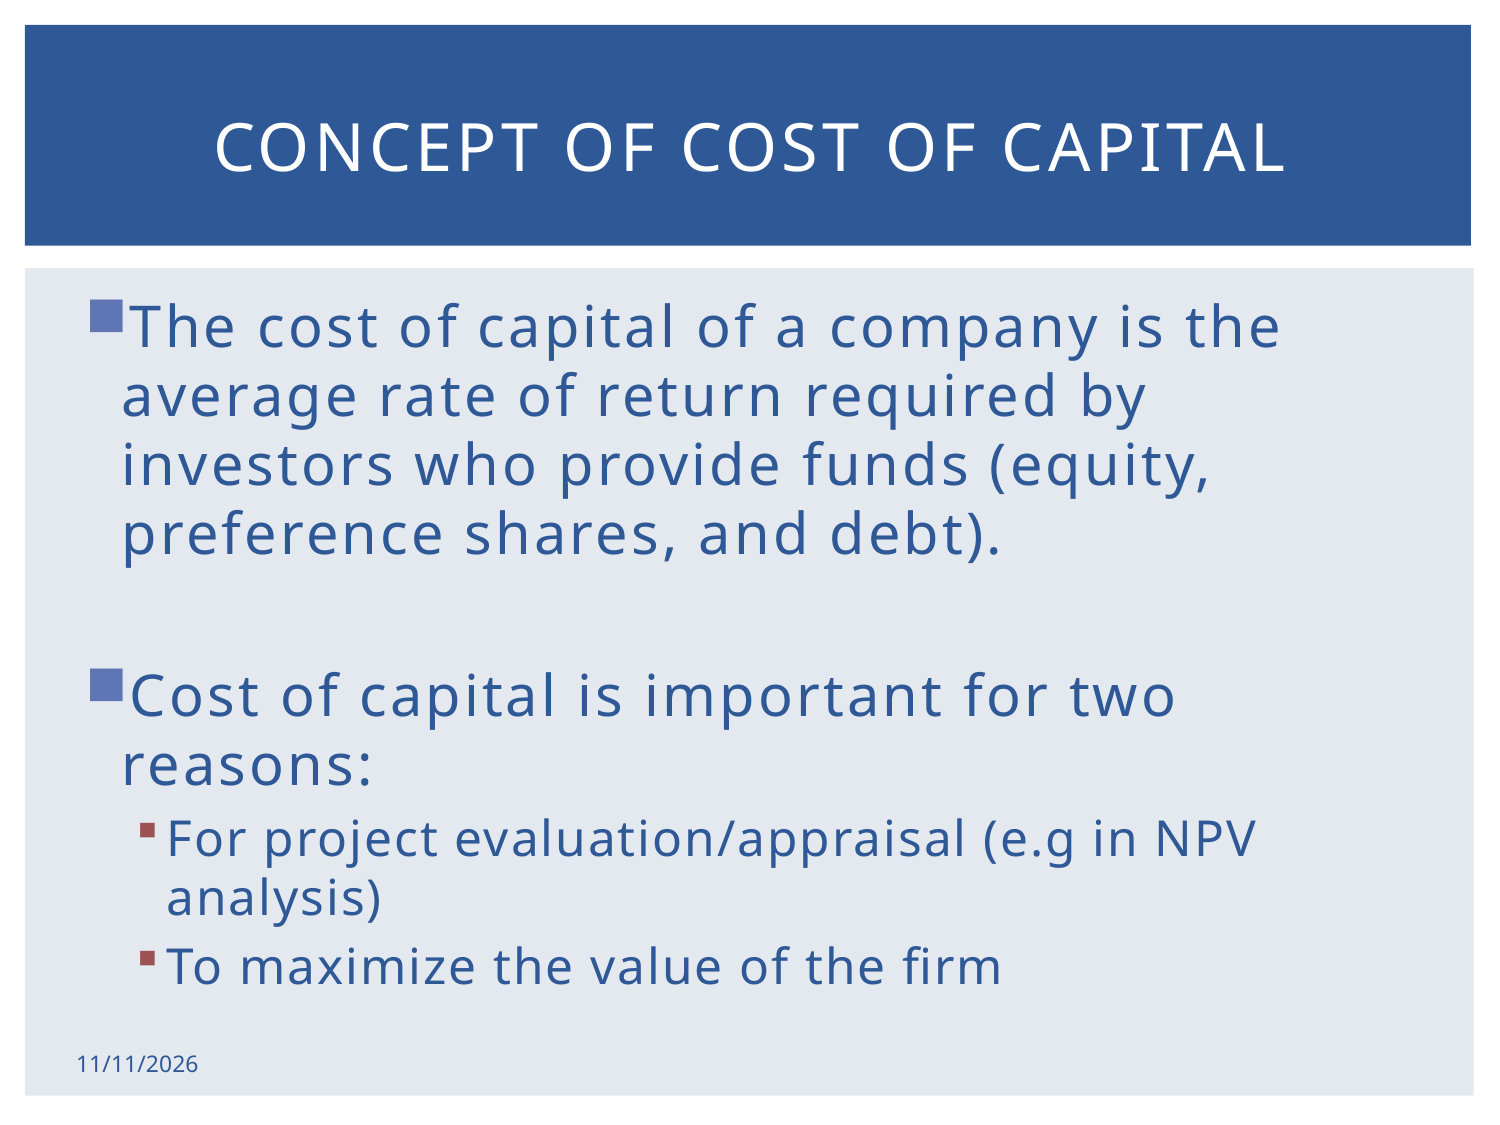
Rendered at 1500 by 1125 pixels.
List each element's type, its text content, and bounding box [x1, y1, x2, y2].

title Concept of cost of capital [62, 58, 1438, 232]
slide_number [60, 1042, 411, 1088]
list The cost of capital of a company is the average rate of return required by investors who provide funds (equity, preference shares, and debt). Cost of capital is important for two reasons: For project evaluation/appraisal (e.g in NPV analysis) To maximize the value of the firm [62, 282, 1442, 1005]
